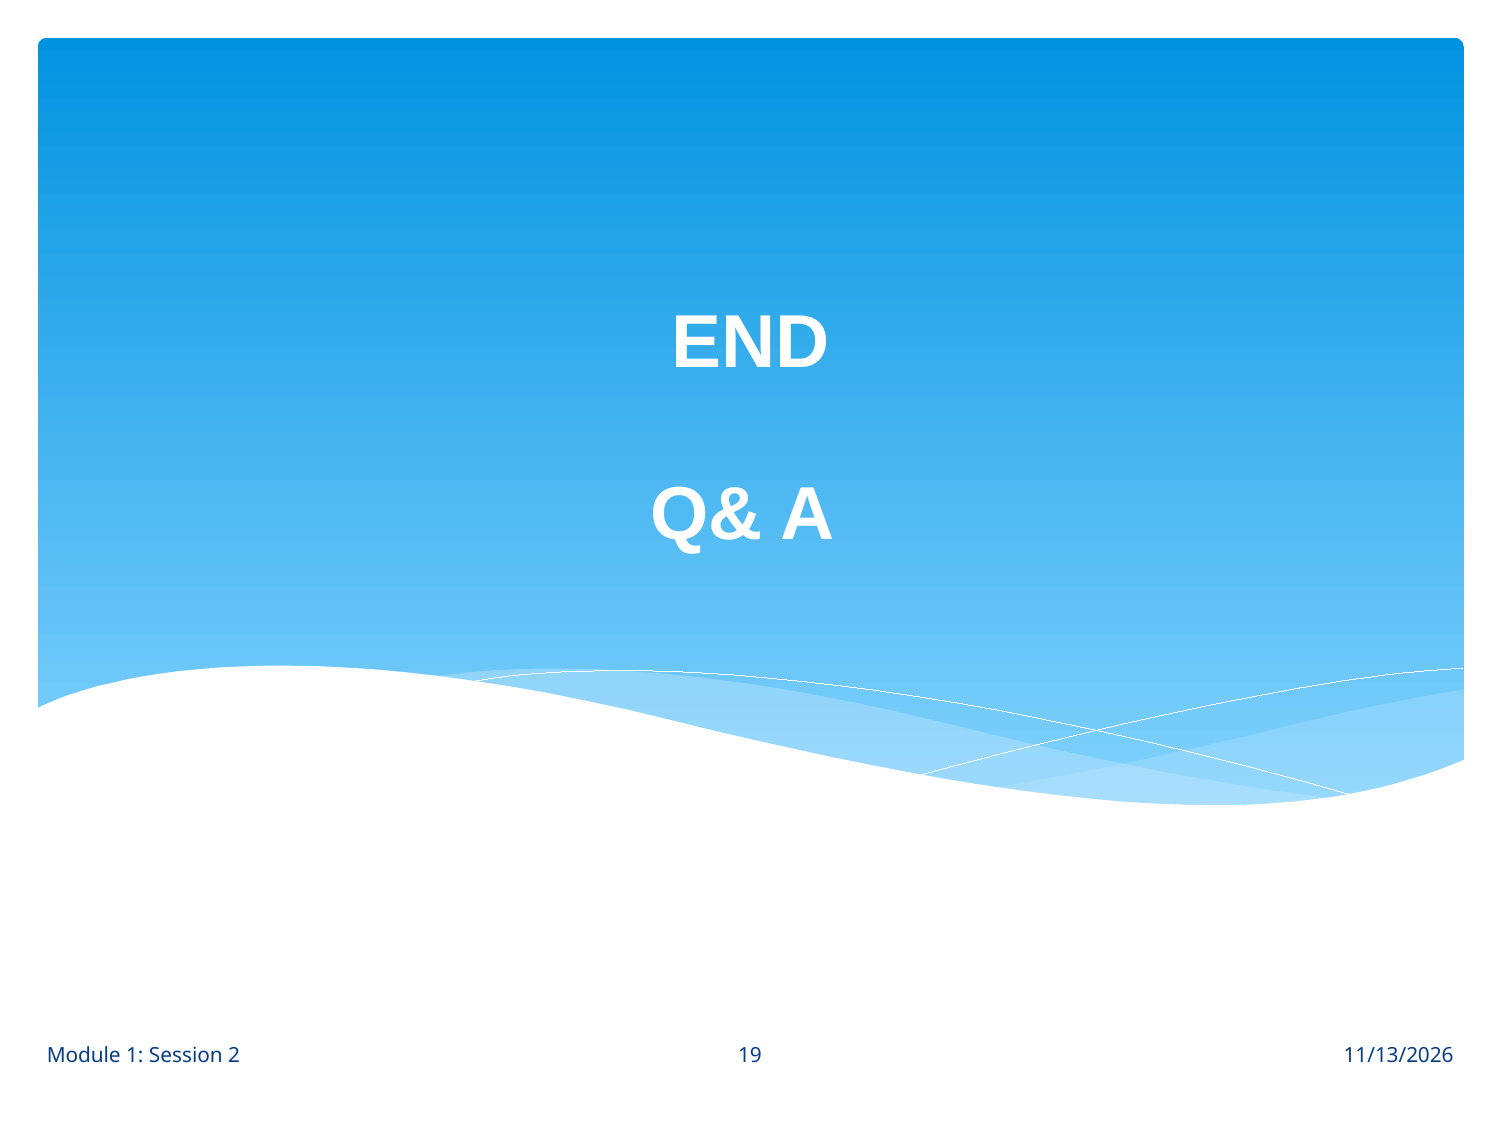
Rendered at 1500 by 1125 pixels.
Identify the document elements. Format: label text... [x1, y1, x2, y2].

slide_number 19 [654, 1025, 846, 1086]
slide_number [847, 1025, 1469, 1086]
title Q& A [105, 457, 1381, 614]
footer Module 1: Session 2 [31, 1025, 653, 1086]
list END [224, 235, 1278, 390]
